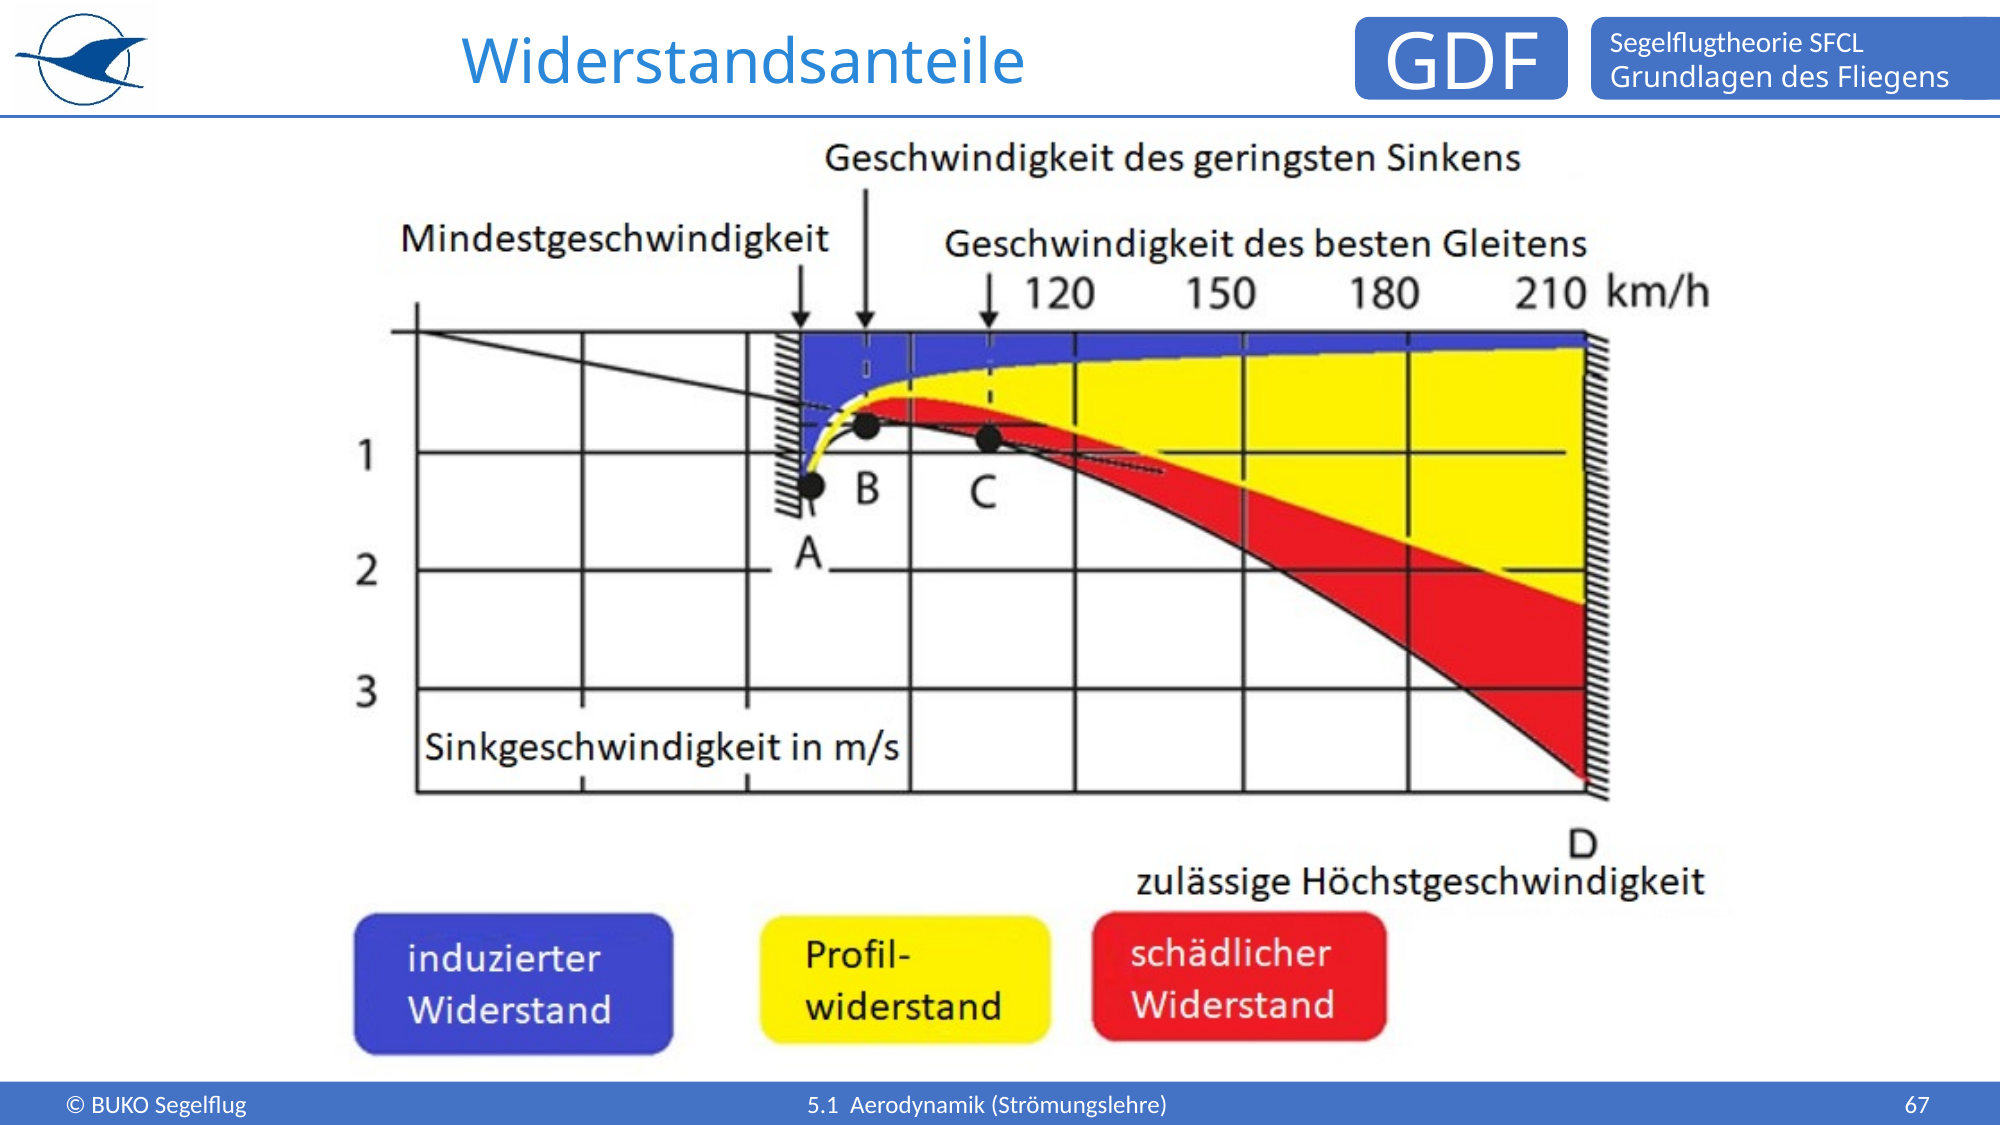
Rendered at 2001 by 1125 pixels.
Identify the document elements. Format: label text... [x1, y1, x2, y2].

list 5.1 Aerodynamik (Strömungslehre) [249, 1080, 1726, 1125]
picture [14, 2, 157, 115]
title Widerstandsanteile [156, 21, 1332, 105]
picture [264, 130, 1738, 1081]
slide_number 67 [1889, 1080, 1979, 1125]
